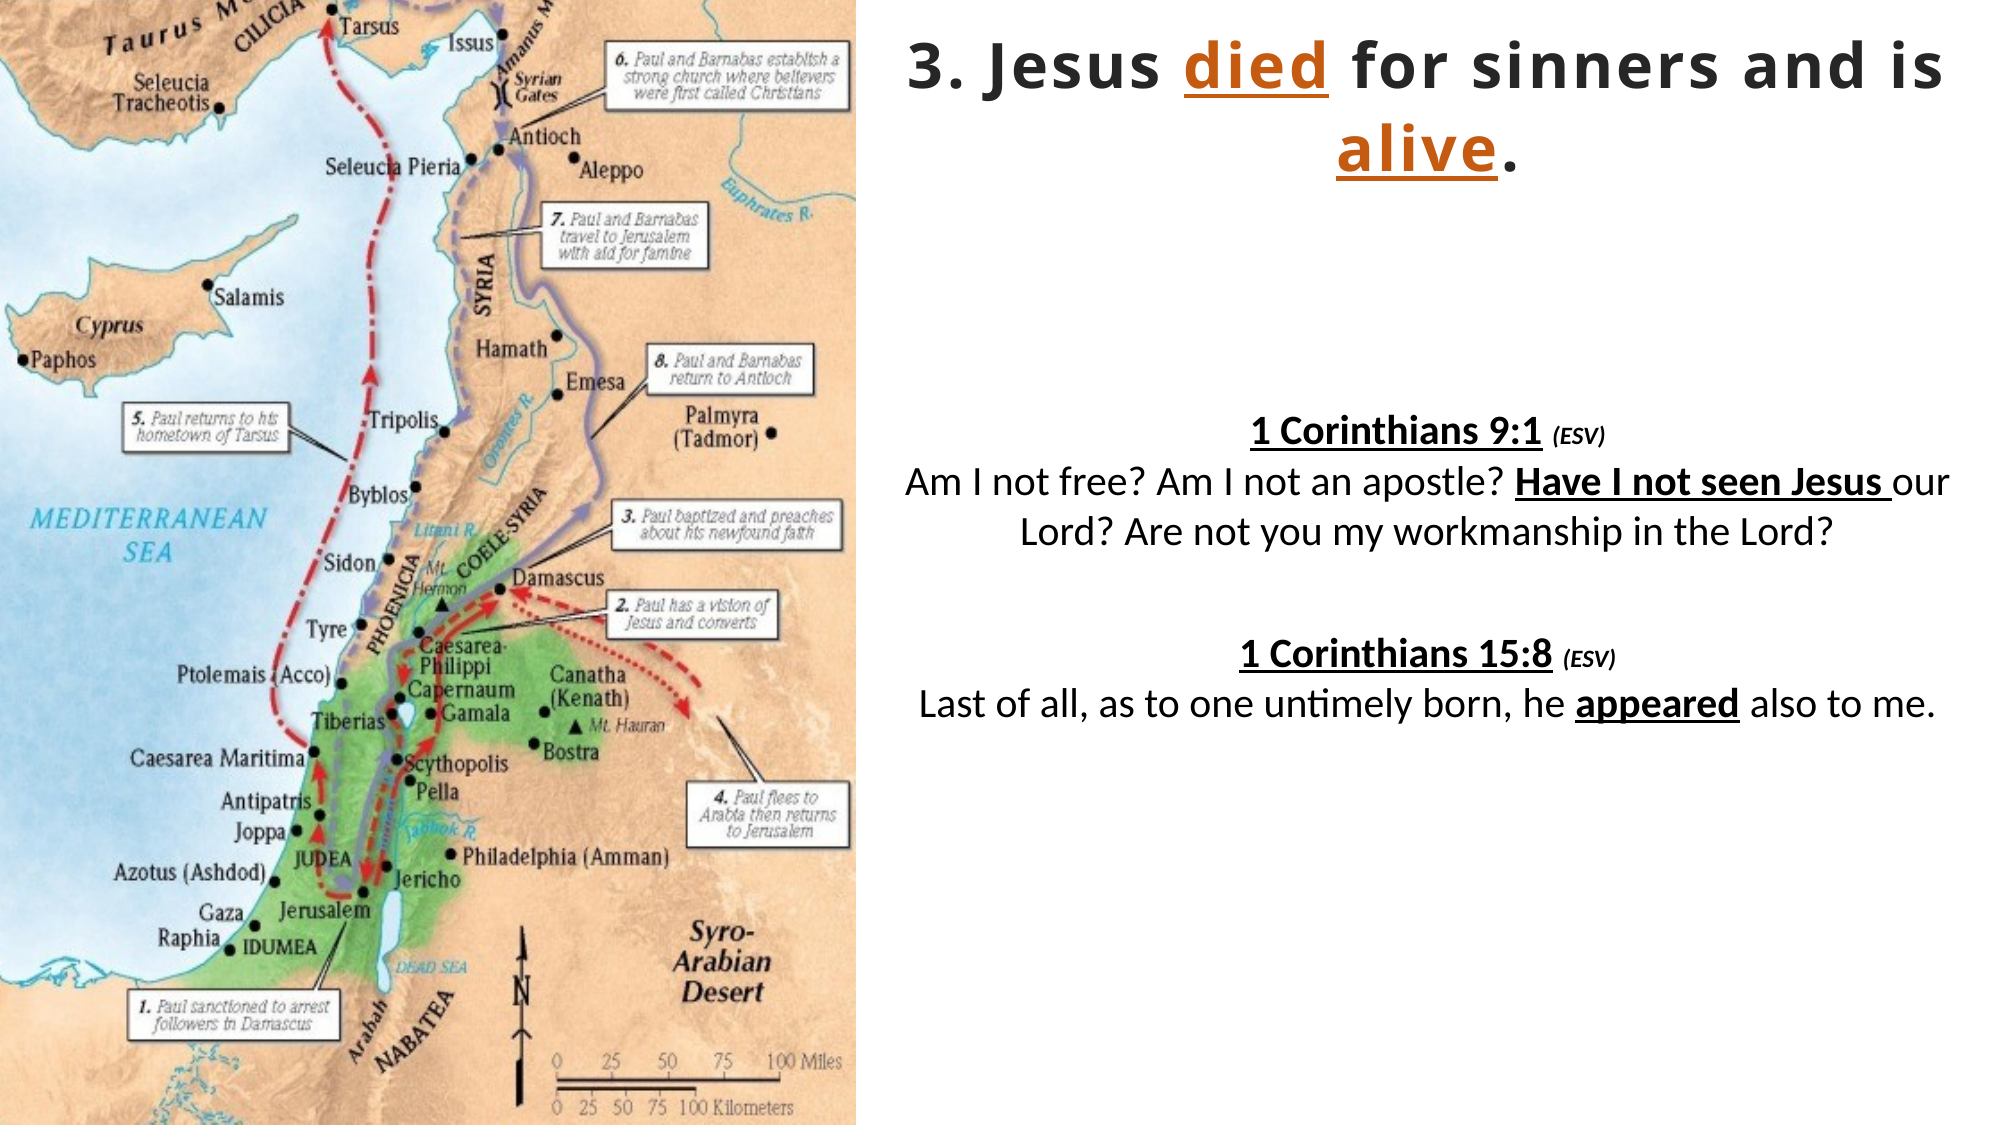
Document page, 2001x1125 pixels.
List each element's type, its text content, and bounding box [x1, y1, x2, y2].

text_box 1 Corinthians 15:8 (ESV) Last of all, as to one untimely born, he appeared also to me. [856, 618, 2000, 733]
picture [0, 0, 856, 1125]
text_box 3. Jesus died for sinners and is alive. [856, 0, 2000, 199]
text_box 1 Corinthians 9:1 (ESV) Am I not free? Am I not an apostle? Have I not seen Jesus our Lord? Are not you my workmanship in the Lord? [856, 395, 2000, 561]
